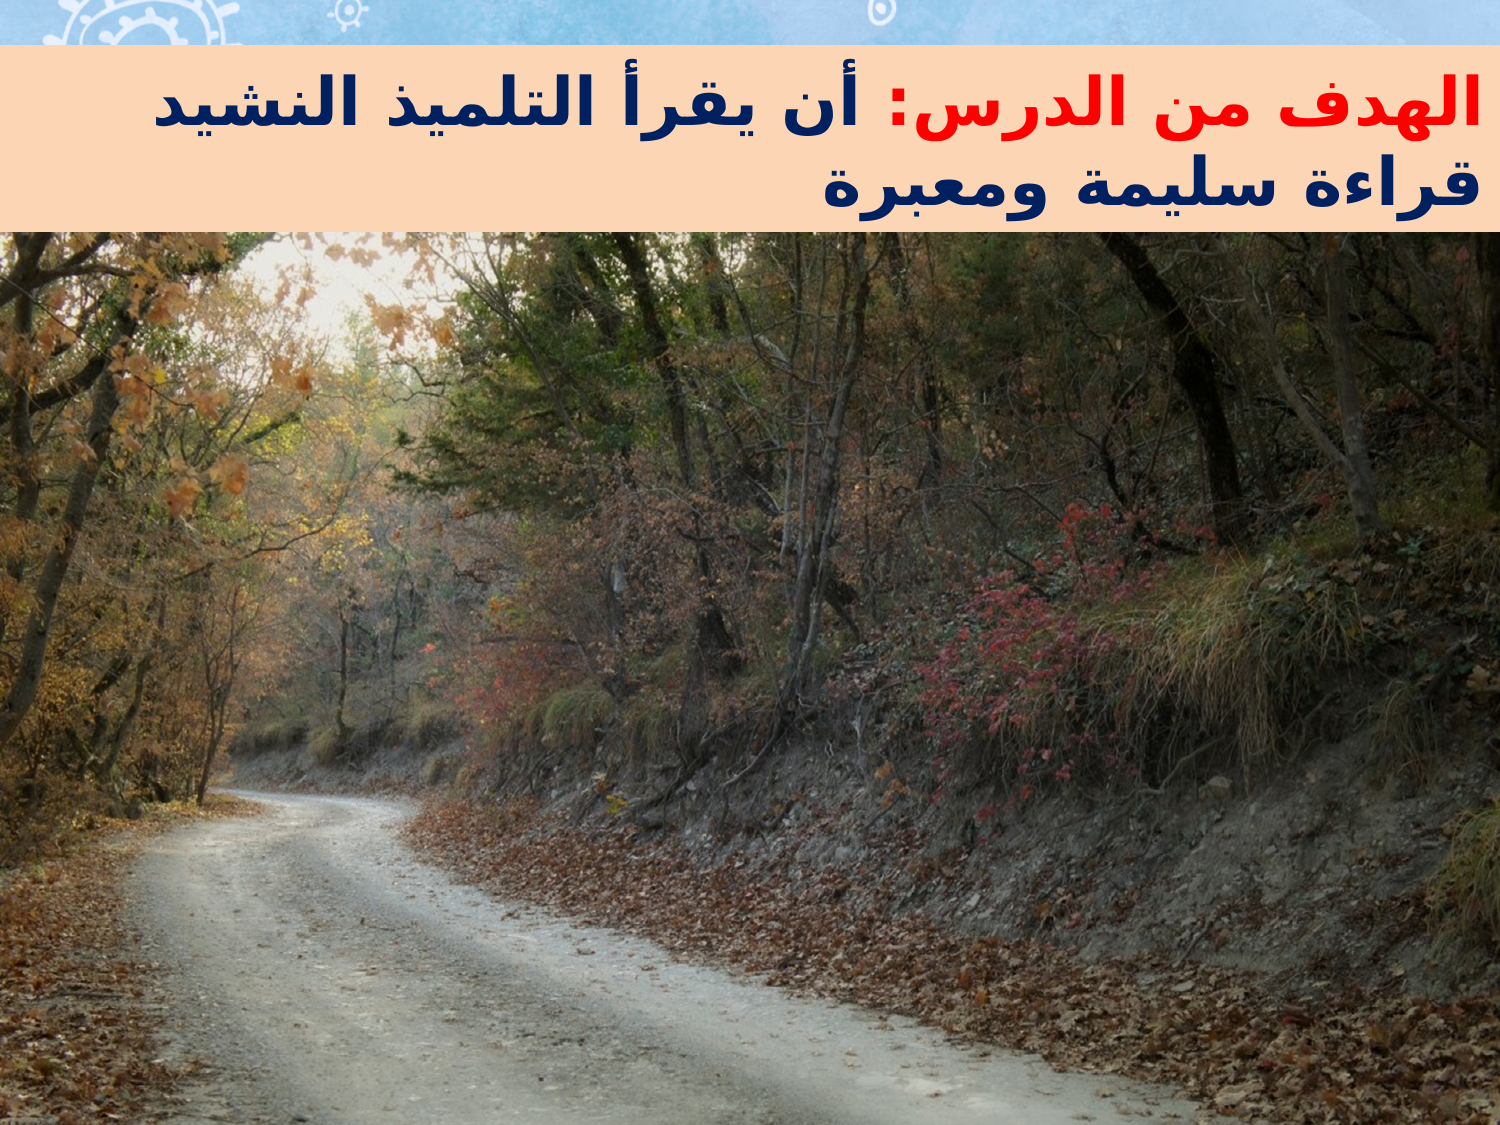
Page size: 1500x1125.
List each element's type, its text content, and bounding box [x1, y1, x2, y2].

title الهدف من الدرس: أن يقرأ التلميذ النشيد قراءة سليمة ومعبرة [0, 45, 1500, 232]
picture [0, 232, 1500, 1125]
picture [0, 0, 1500, 45]
